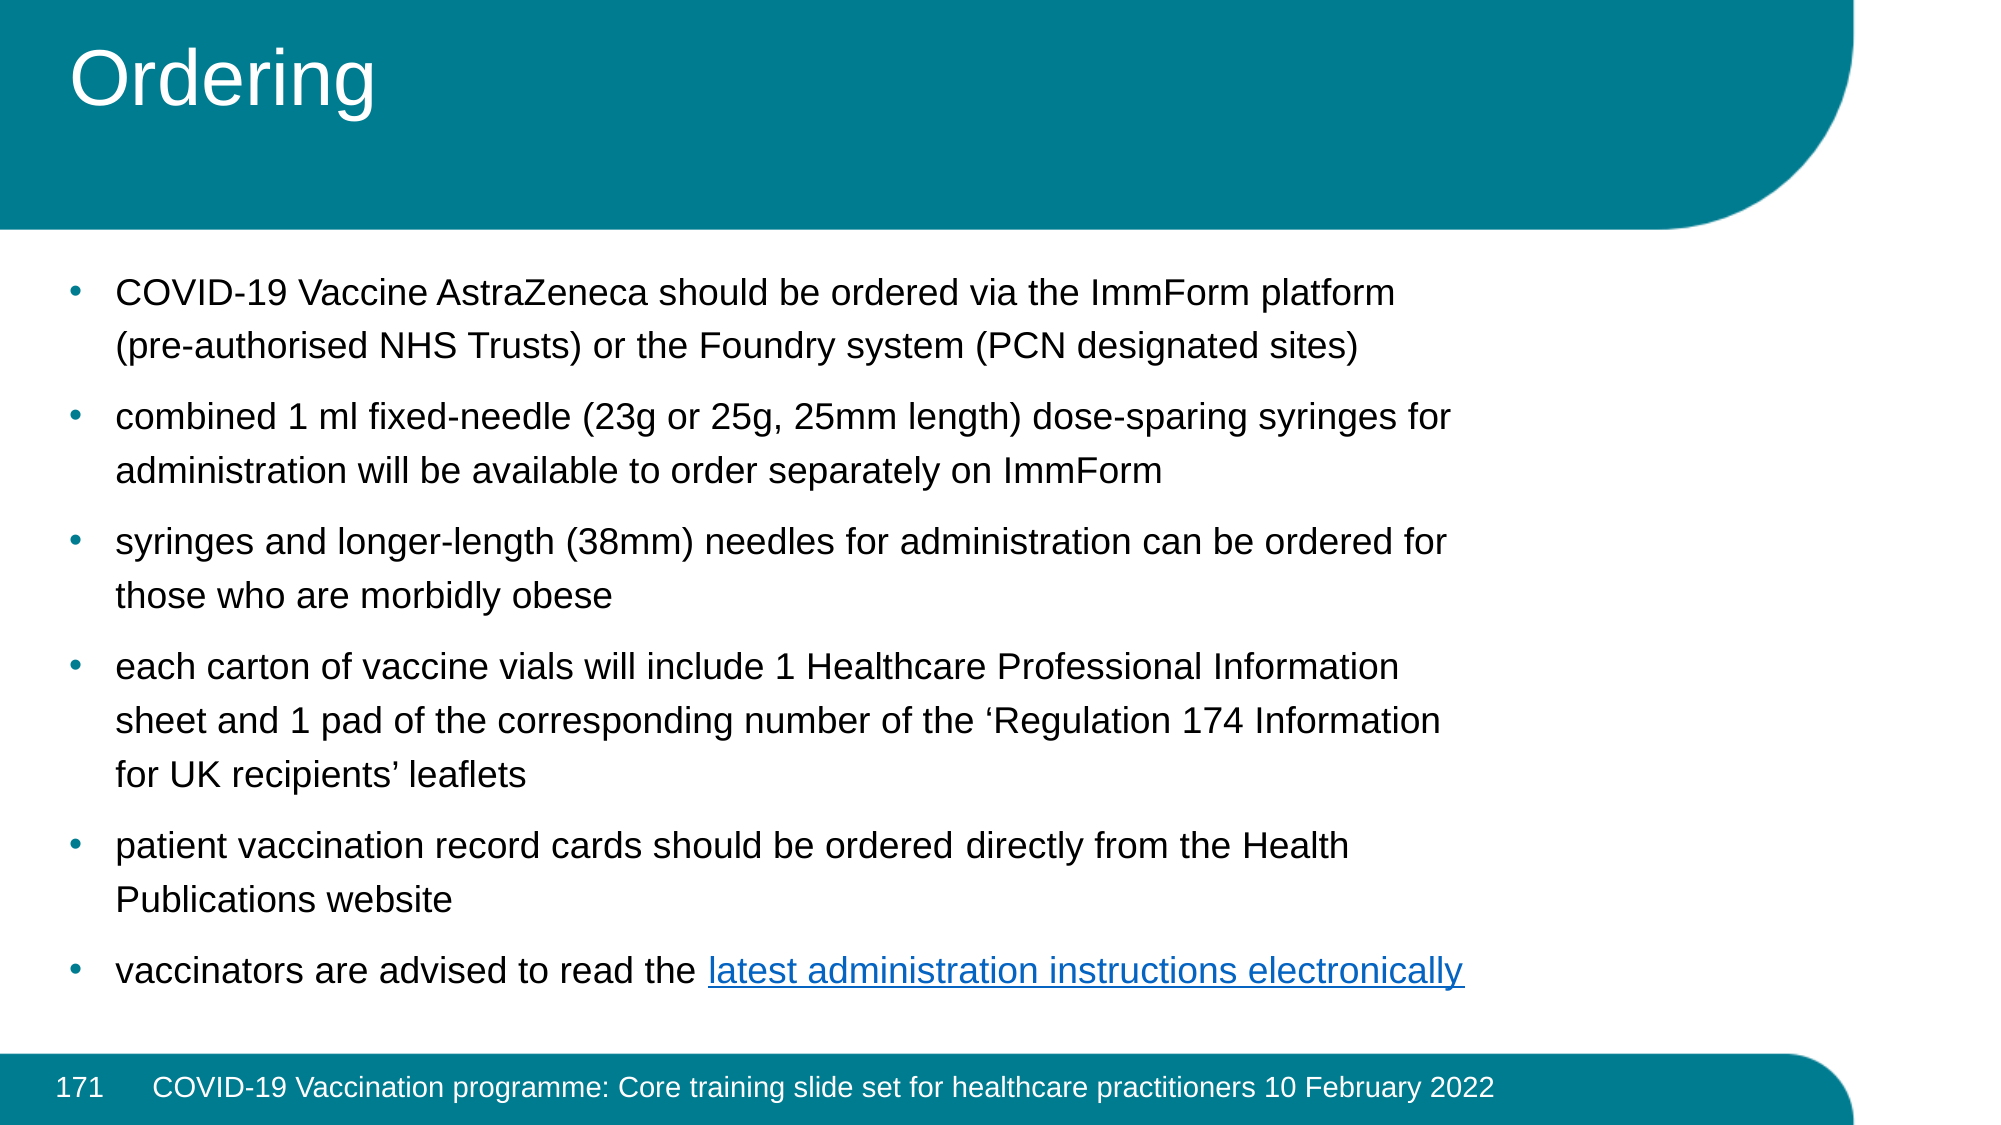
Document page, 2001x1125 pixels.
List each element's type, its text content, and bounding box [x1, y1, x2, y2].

list COVID-19 Vaccine AstraZeneca should be ordered via the ImmForm platform (pre-authorised NHS Trusts) or the Foundry system (PCN designated sites) combined 1 ml fixed-needle (23g or 25g, 25mm length) dose-sparing syringes for administration will be available to order separately on ImmForm syringes and longer-length (38mm) needles for administration can be ordered for those who are morbidly obese each carton of vaccine vials will include 1 Healthcare Professional Information sheet and 1 pad of the corresponding number of the ‘Regulation 174 Information for UK recipients’ leaflets patient vaccination record cards should be ordered directly from the Health Publications website vaccinators are advised to read the latest administration instructions electronically [54, 251, 1494, 1030]
slide_number 171 [21, 1056, 120, 1117]
footer COVID-19 Vaccination programme: Core training slide set for healthcare practitioners 10 February 2022 [137, 1056, 1780, 1116]
title Ordering [54, 29, 1780, 189]
